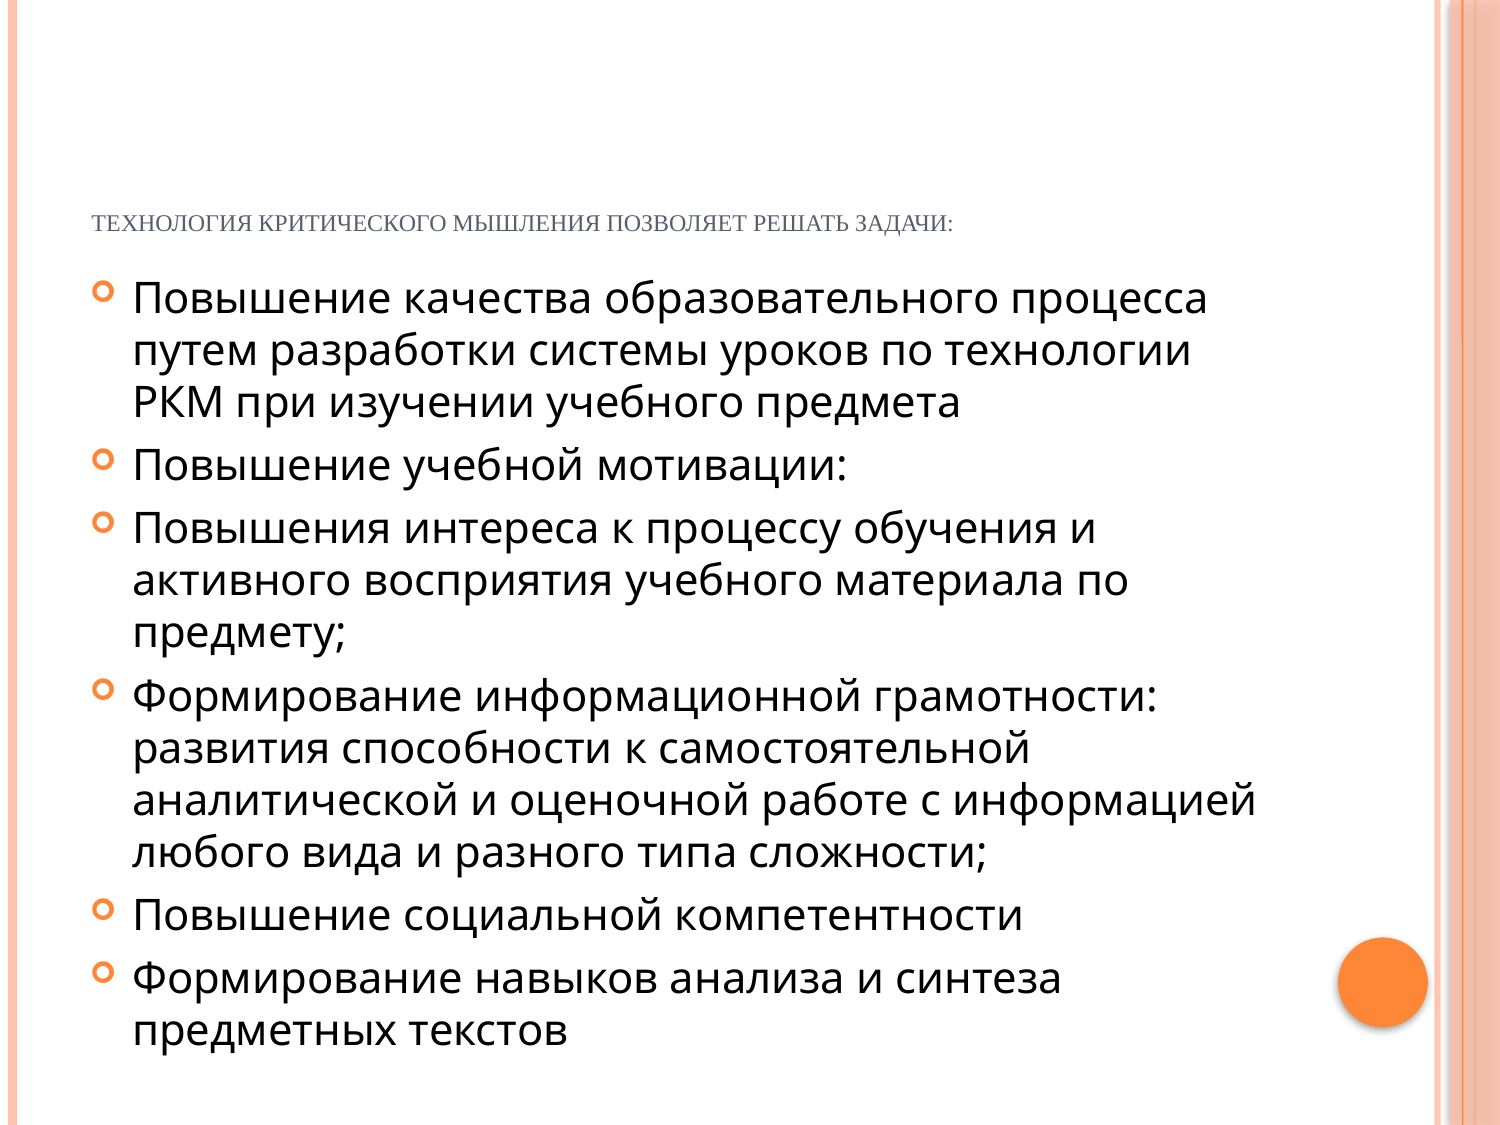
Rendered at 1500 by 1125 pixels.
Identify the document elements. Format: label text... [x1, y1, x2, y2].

list Повышение качества образовательного процесса путем разработки системы уроков по технологии РКМ при изучении учебного предмета Повышение учебной мотивации: Повышения интереса к процессу обучения и активного восприятия учебного материала по предмету; Формирование информационной грамотности: развития способности к самостоятельной аналитической и оценочной работе с информацией любого вида и разного типа сложности; Повышение социальной компетентности Формирование навыков анализа и синтеза предметных текстов [75, 262, 1300, 1062]
title Технология критического мышления позволяет решать задачи: [76, 113, 1302, 268]
